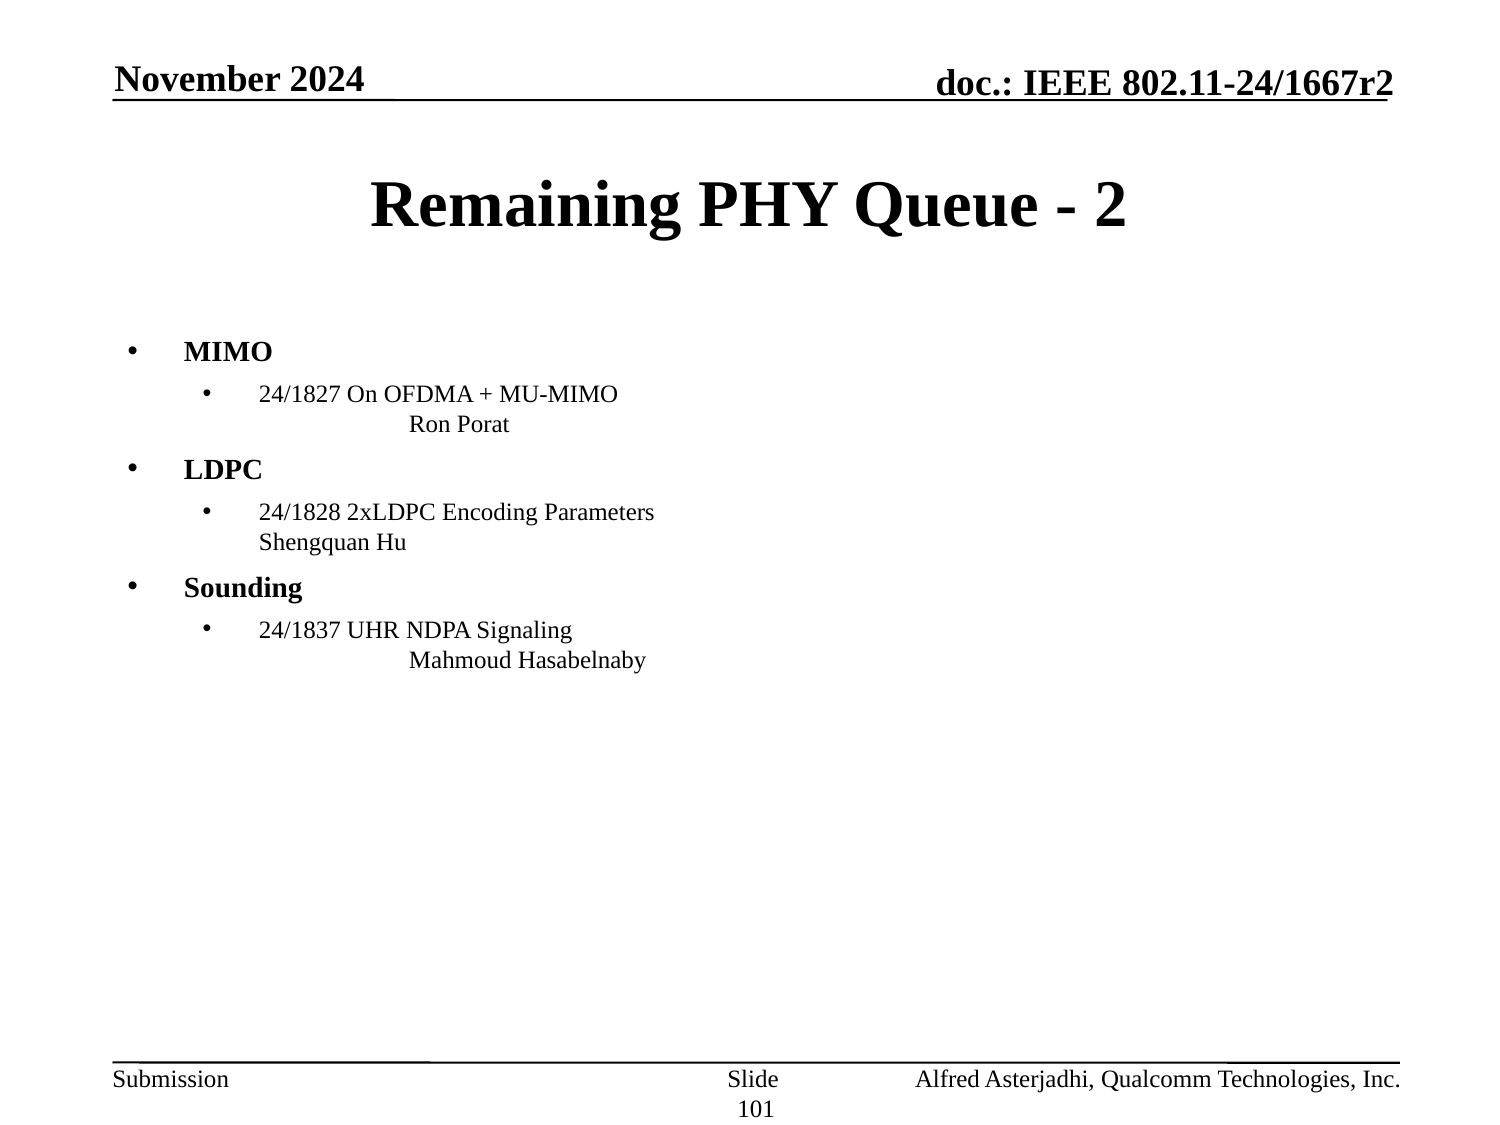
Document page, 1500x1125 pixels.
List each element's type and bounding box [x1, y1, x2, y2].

slide_number [712, 1061, 800, 1123]
title [112, 112, 1388, 288]
footer [878, 1061, 1402, 1093]
list [112, 324, 1388, 1000]
slide_number [114, 54, 423, 100]
